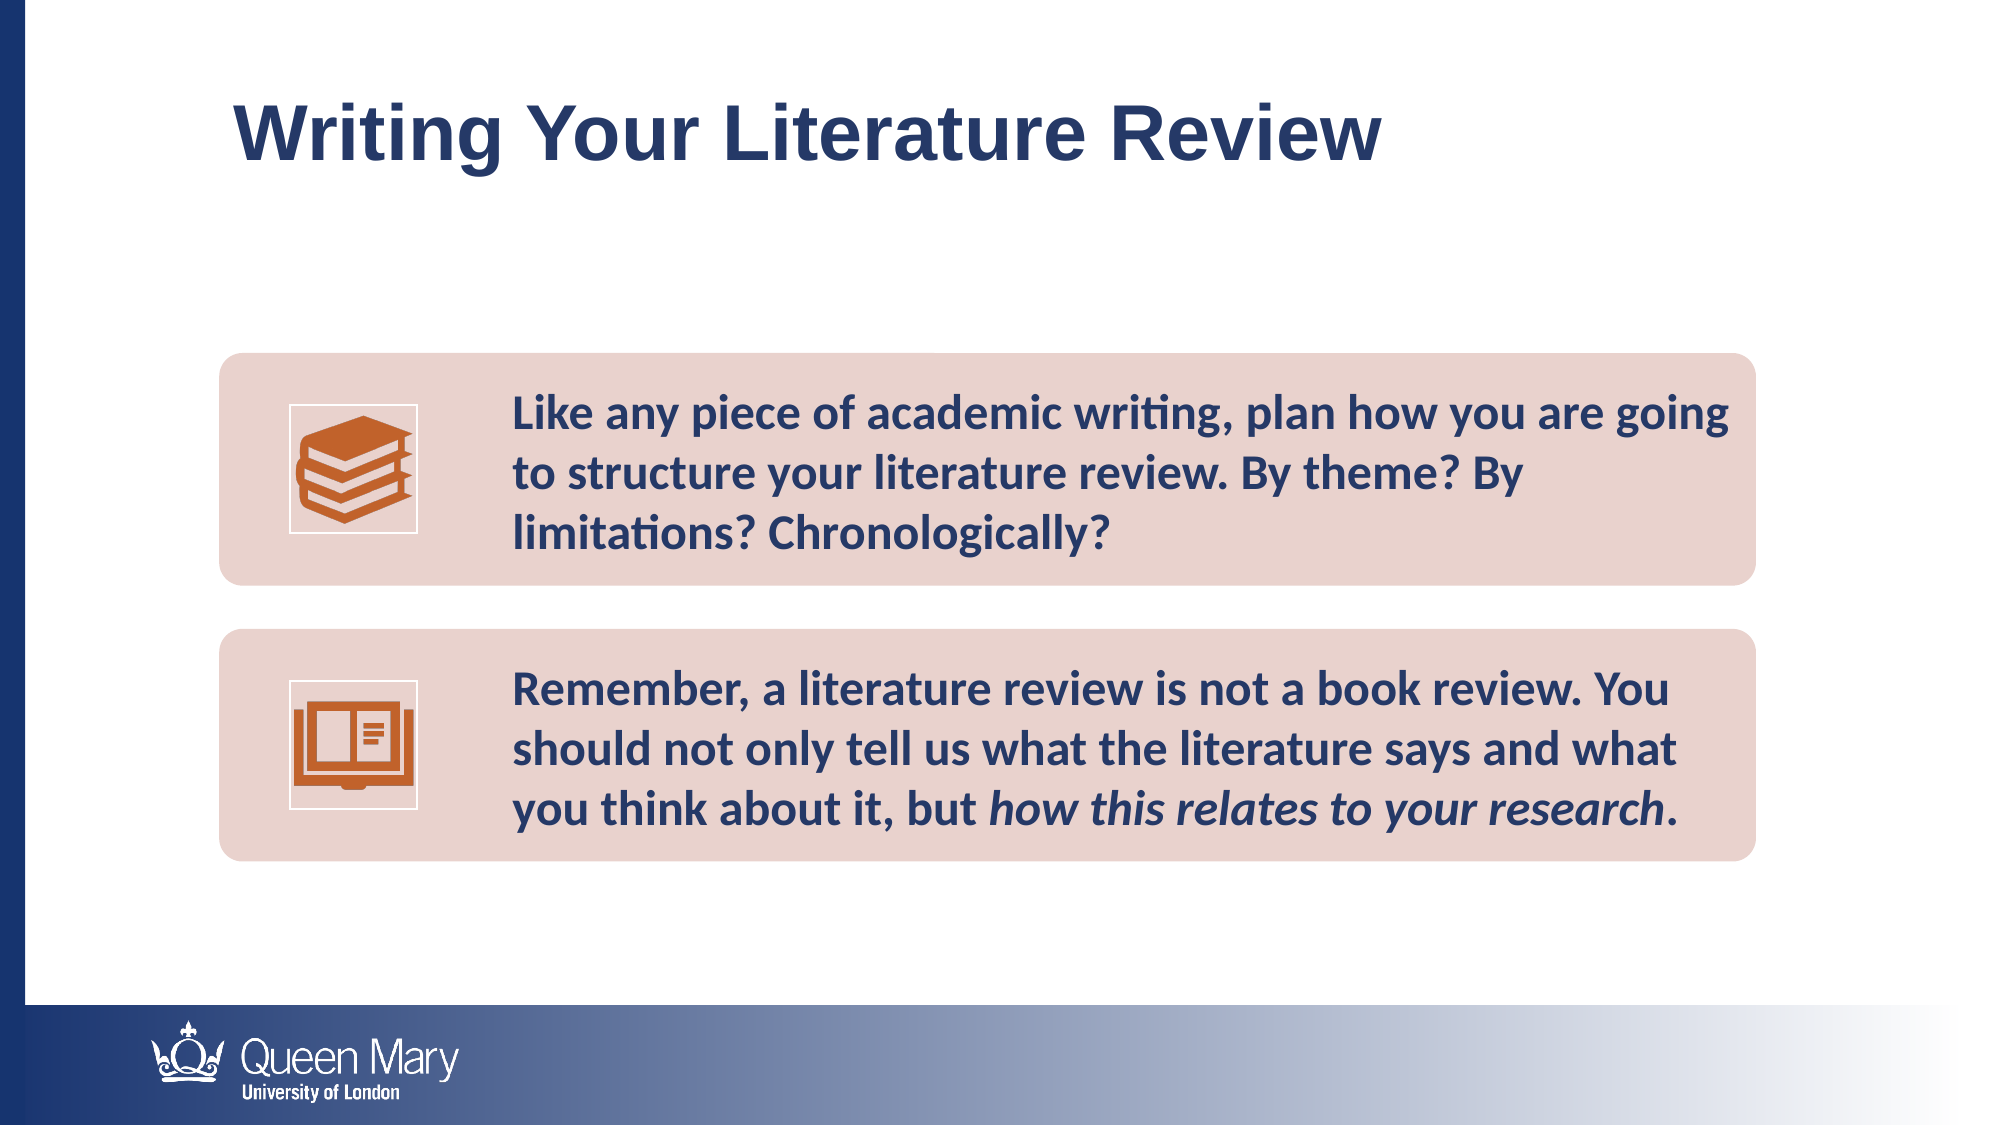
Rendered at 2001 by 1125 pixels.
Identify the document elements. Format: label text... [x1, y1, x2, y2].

list Writing Your Literature Review [219, 85, 1418, 230]
picture [151, 1020, 459, 1103]
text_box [219, 318, 1756, 896]
